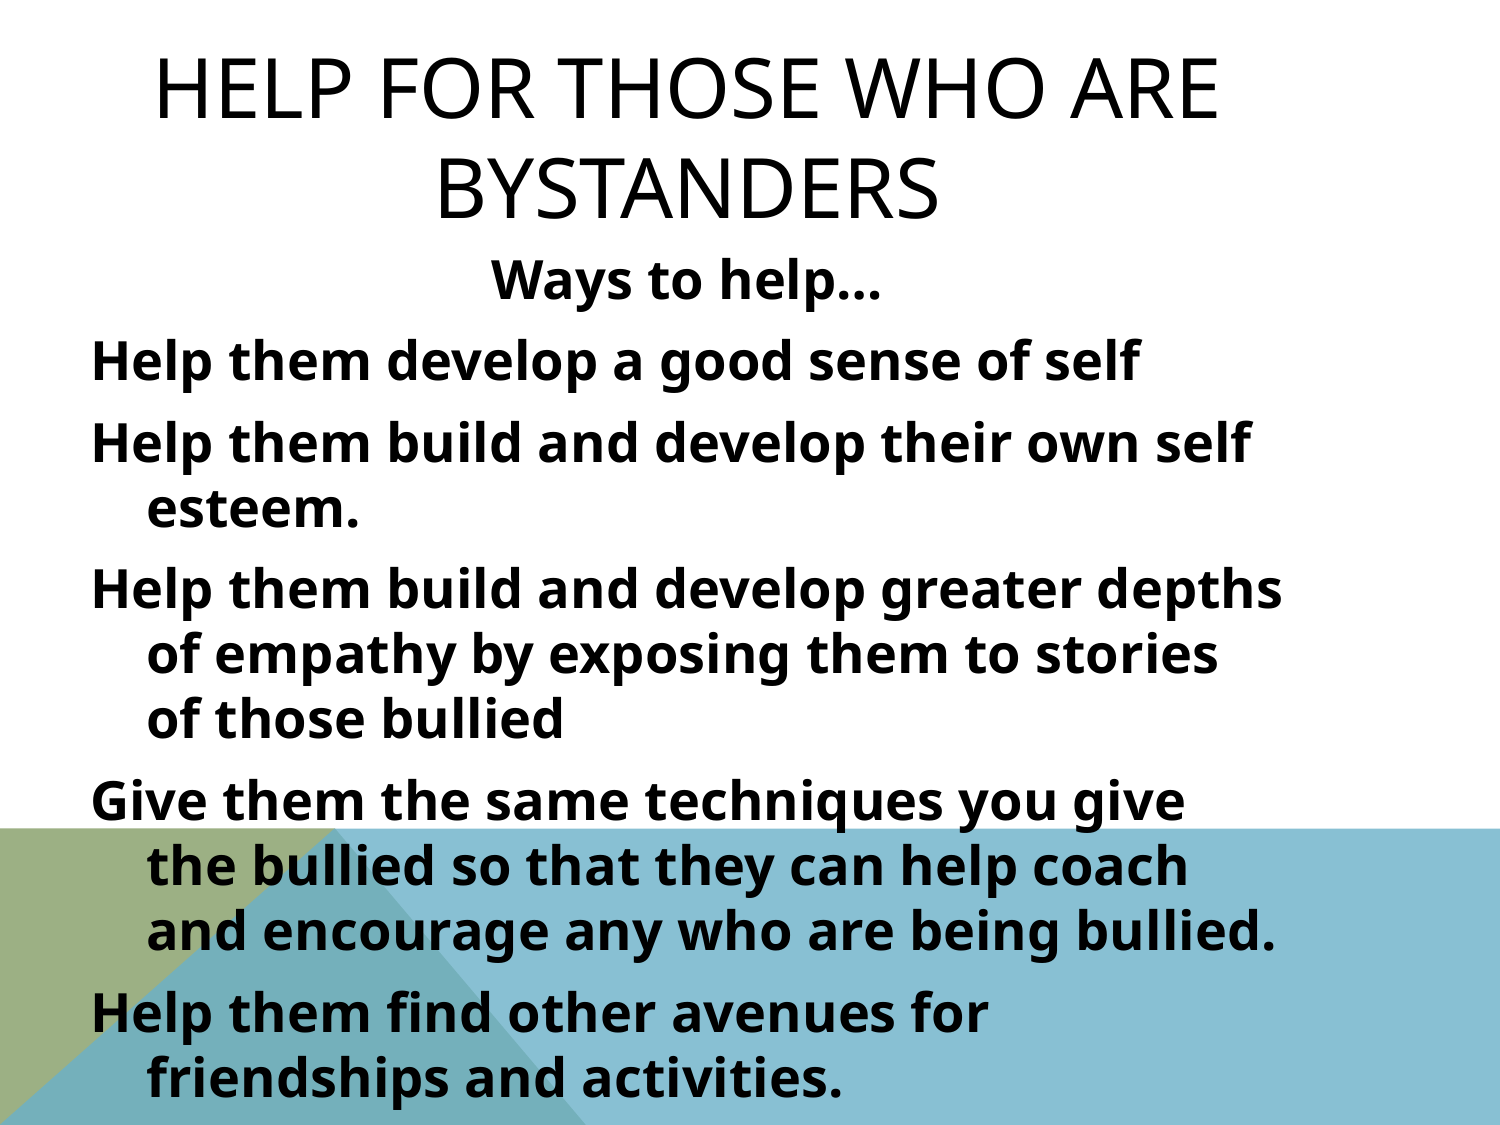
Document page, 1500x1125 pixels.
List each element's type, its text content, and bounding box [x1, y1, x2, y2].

list Ways to help… Help them develop a good sense of self Help them build and develop their own self esteem. Help them build and develop greater depths of empathy by exposing them to stories of those bullied Give them the same techniques you give the bullied so that they can help coach and encourage any who are being bullied. Help them find other avenues for friendships and activities. [75, 237, 1300, 1075]
title Help for those who are bystanders [75, 45, 1300, 225]
